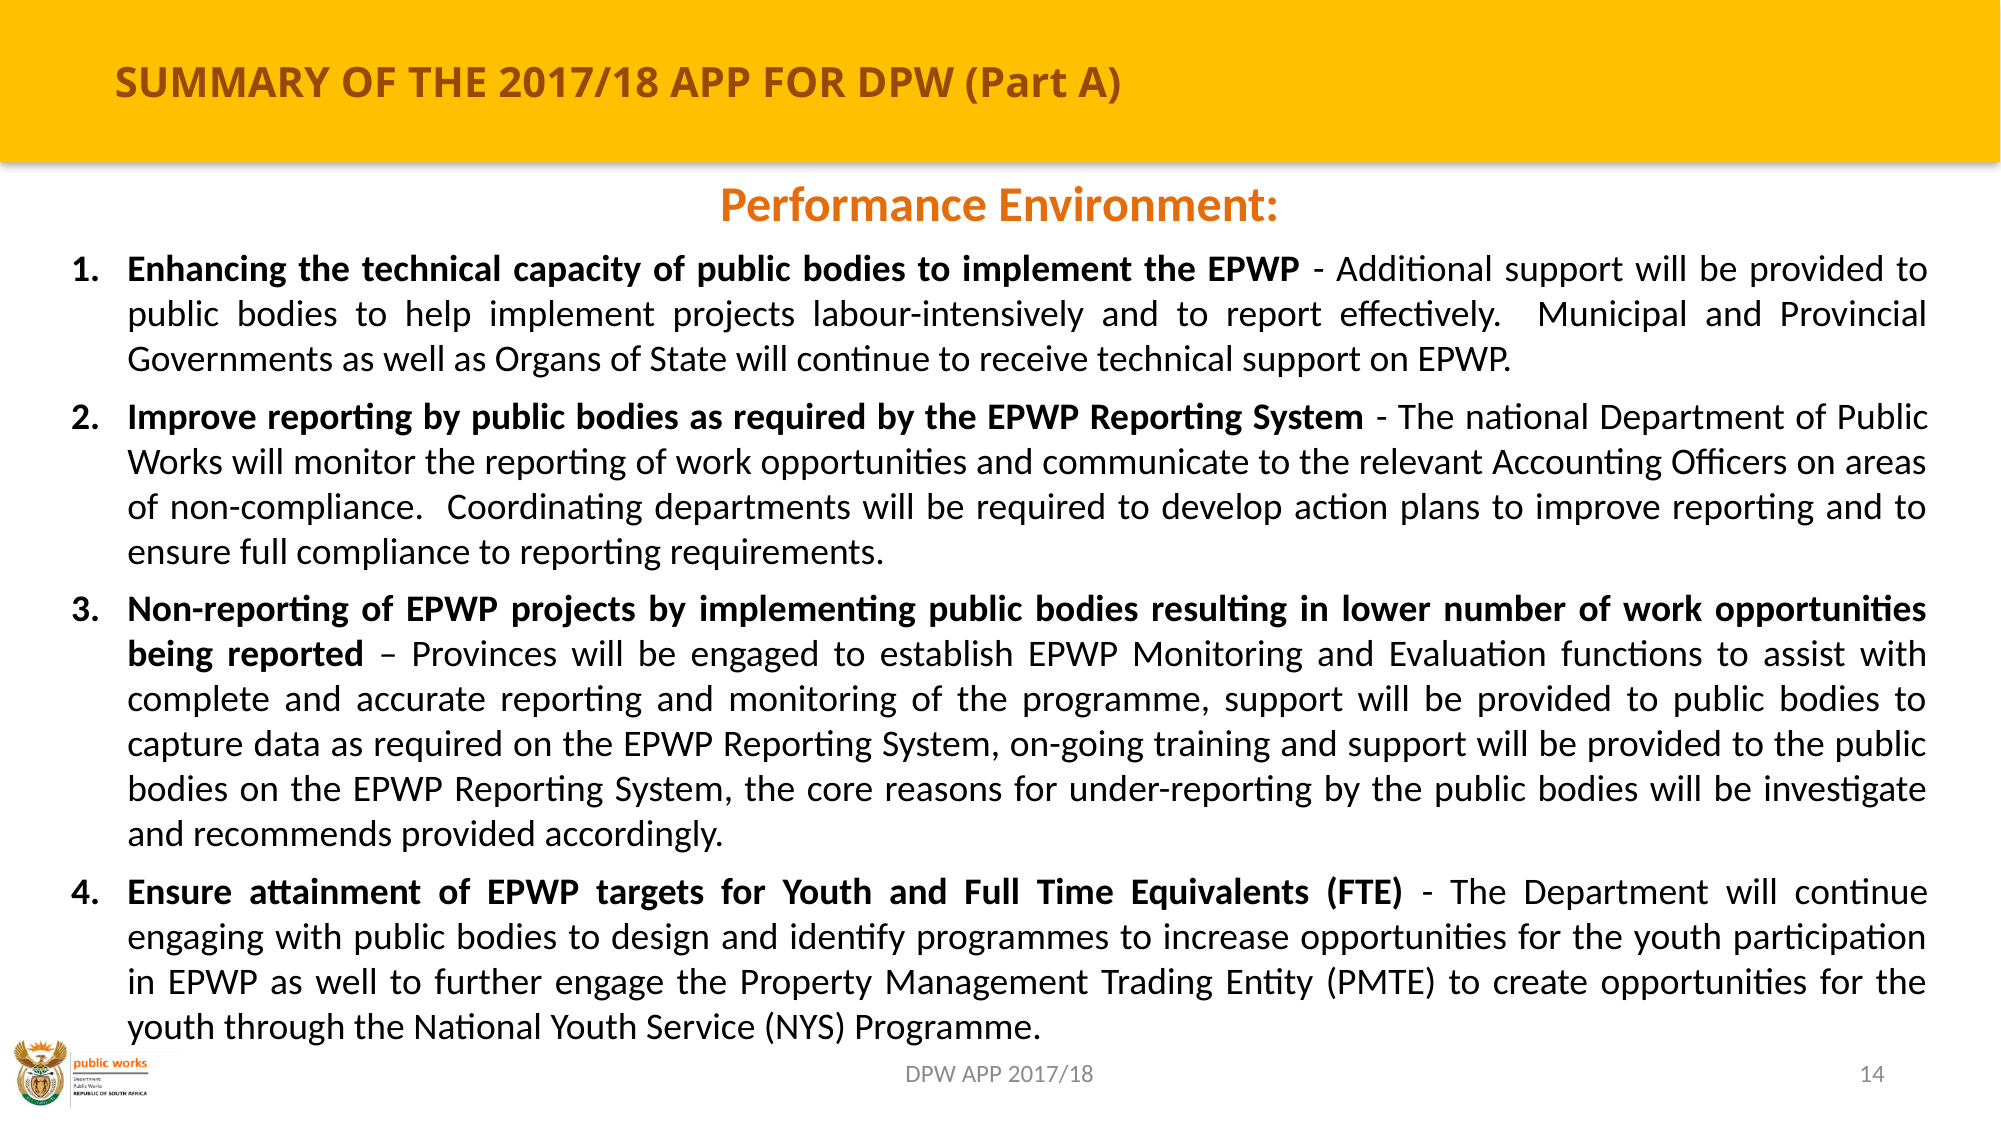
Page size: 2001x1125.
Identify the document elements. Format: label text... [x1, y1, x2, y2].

title SUMMARY OF THE 2017/18 APP FOR DPW (Part A) [99, 0, 1900, 163]
picture [14, 1040, 181, 1109]
text_box Performance Environment: Enhancing the technical capacity of public bodies to implement the EPWP - Additional support will be provided to public bodies to help implement projects labour-intensively and to report effectively. Municipal and Provincial Governments as well as Organs of State will continue to receive technical support on EPWP. Improve reporting by public bodies as required by the EPWP Reporting System - The national Department of Public Works will monitor the reporting of work opportunities and communicate to the relevant Accounting Officers on areas of non-compliance. Coordinating departments will be required to develop action plans to improve reporting and to ensure full compliance to reporting requirements. Non-reporting of EPWP projects by implementing public bodies resulting in lower number of work opportunities being reported – Provinces will be engaged to establish EPWP Monitoring and Evaluation functions to assist with complete and accurate reporting and monitoring of the programme, support will be provided to public bodies to capture data as required on the EPWP Reporting System, on-going training and support will be provided to the public bodies on the EPWP Reporting System, the core reasons for under-reporting by the public bodies will be investigate and recommends provided accordingly. Ensure attainment of EPWP targets for Youth and Full Time Equivalents (FTE) - The Department will continue engaging with public bodies to design and identify programmes to increase opportunities for the youth participation in EPWP as well to further engage the Property Management Trading Entity (PMTE) to create opportunities for the youth through the National Youth Service (NYS) Programme. [56, 164, 1944, 1112]
